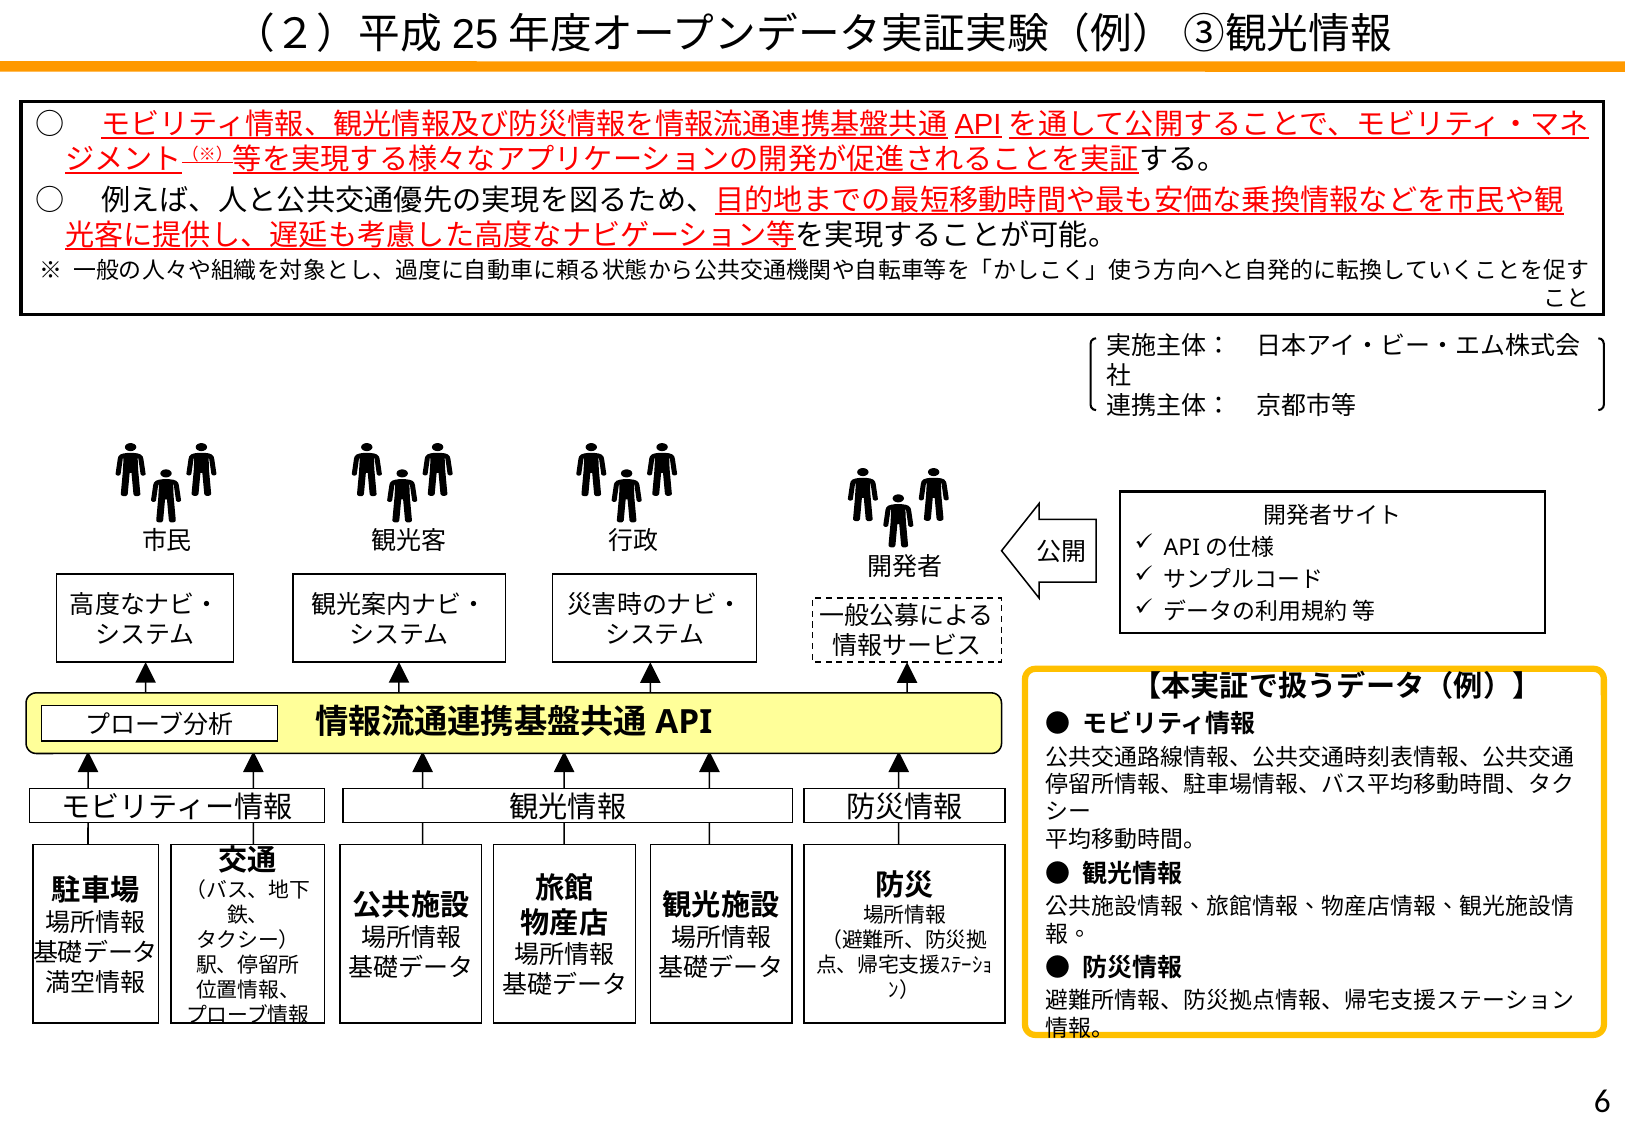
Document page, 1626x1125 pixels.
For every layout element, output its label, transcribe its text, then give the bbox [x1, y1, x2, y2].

text_box [388, 662, 410, 692]
text_box 高度なナビ・ システム [56, 574, 234, 662]
text_box 【本実証で扱うデータ（例）】 ● モビリティ情報 公共交通路線情報、公共交通時刻表情報、公共交通停留所情報、駐車場情報、バス平均移動時間、タクシー 平均移動時間。 ● 観光情報 公共施設情報、旅館情報、物産店情報、観光施設情報。 ● 防災情報 避難所情報、防災拠点情報、帰宅支援ステーション情報。 [1025, 668, 1604, 1035]
text_box [553, 754, 575, 788]
text_box 駐車場 場所情報 基礎データ 満空情報 [32, 844, 159, 1024]
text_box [847, 467, 959, 588]
text_box 開発者サイト APIの仕様 サンプルコード データの利用規約 等 [1119, 491, 1545, 634]
text_box [135, 662, 156, 692]
text_box [77, 754, 99, 788]
text_box 5 [1497, 1069, 1625, 1125]
text_box 旅館 物産店 場所情報 基礎データ [493, 844, 636, 1024]
text_box 防災情報 [804, 788, 1006, 823]
text_box 災害時のナビ・ システム [552, 574, 757, 662]
text_box 交通 （バス、地下鉄、 タクシー） 駅、停留所 位置情報、 プローブ情報 [171, 844, 325, 1024]
text_box [412, 754, 433, 788]
text_box 観光情報 [343, 788, 793, 823]
text_box 防災 場所情報 （避難所、防災拠点、帰宅支援ｽﾃｰｼｮﾝ） [804, 844, 1005, 1024]
text_box 情報流通連携基盤共通API [26, 692, 1002, 754]
text_box 観光施設 場所情報 基礎データ [650, 844, 792, 1024]
text_box 観光案内ナビ・ システム [292, 574, 506, 662]
text_box [639, 662, 661, 692]
text_box [243, 754, 264, 788]
text_box 公開 [1001, 503, 1097, 599]
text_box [576, 442, 678, 563]
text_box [115, 442, 217, 563]
text_box モビリティー情報 [29, 788, 325, 823]
text_box [888, 754, 910, 788]
text_box （２）平成25年度オープンデータ実証実験（例） ③観光情報 [0, 0, 1625, 65]
text_box [699, 754, 720, 788]
text_box 公共施設 場所情報 基礎データ [340, 844, 482, 1024]
text_box 一般公募による 情報サービス [812, 597, 1002, 663]
text_box [896, 662, 918, 692]
text_box プローブ分析 [41, 705, 278, 741]
text_box 実施主体： 日本アイ・ビー・エム株式会社 連携主体： 京都市等 [1089, 337, 1605, 411]
text_box ○ モビリティ情報、観光情報及び防災情報を情報流通連携基盤共通APIを通して公開することで、モビリティ・マネジメント（※）等を実現する様々なアプリケーションの開発が促進されることを実証する。 ○ 例えば、人と公共交通優先の実現を図るため、目的地までの最短移動時間や最も安価な乗換情報などを市民や観光客に提供し、遅延も考慮した高度なナビゲーション等を実現することが可能。 ※ 一般の人々や組織を対象とし、過度に自動車に頼る状態から公共交通機関や自転車等を「かしこく」使う方向へと自発的に転換していくことを促すこと [21, 101, 1604, 315]
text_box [351, 442, 462, 563]
